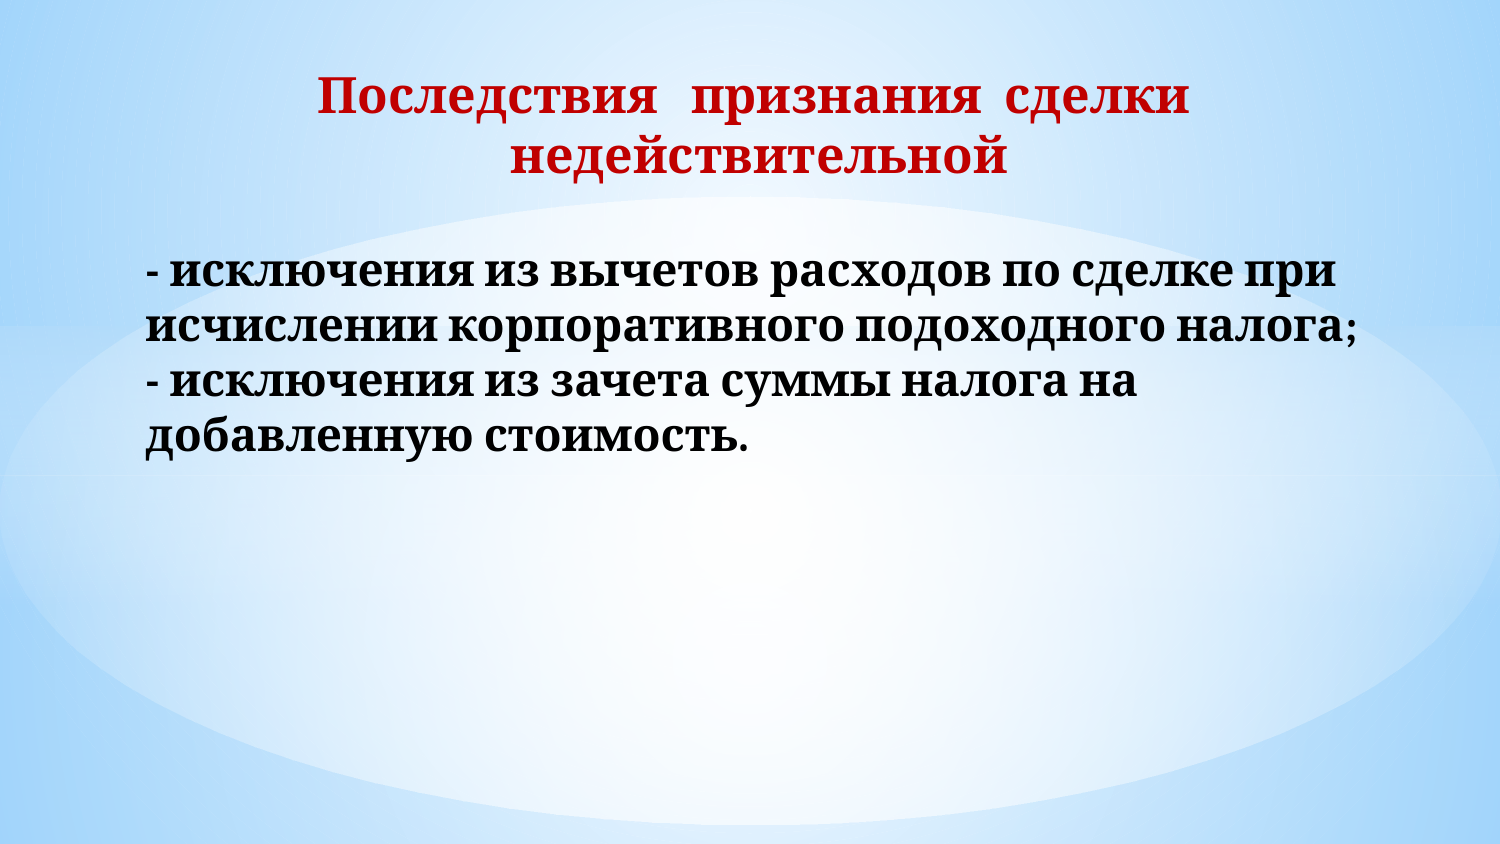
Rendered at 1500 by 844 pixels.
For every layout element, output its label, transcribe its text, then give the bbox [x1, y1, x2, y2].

text_box Последствия признания сделки недействительной [218, 55, 1270, 221]
title - исключения из вычетов расходов по сделке при исчислении корпоративного подоходного налога; - исключения из зачета суммы налога на добавленную стоимость. [100, 232, 1415, 529]
